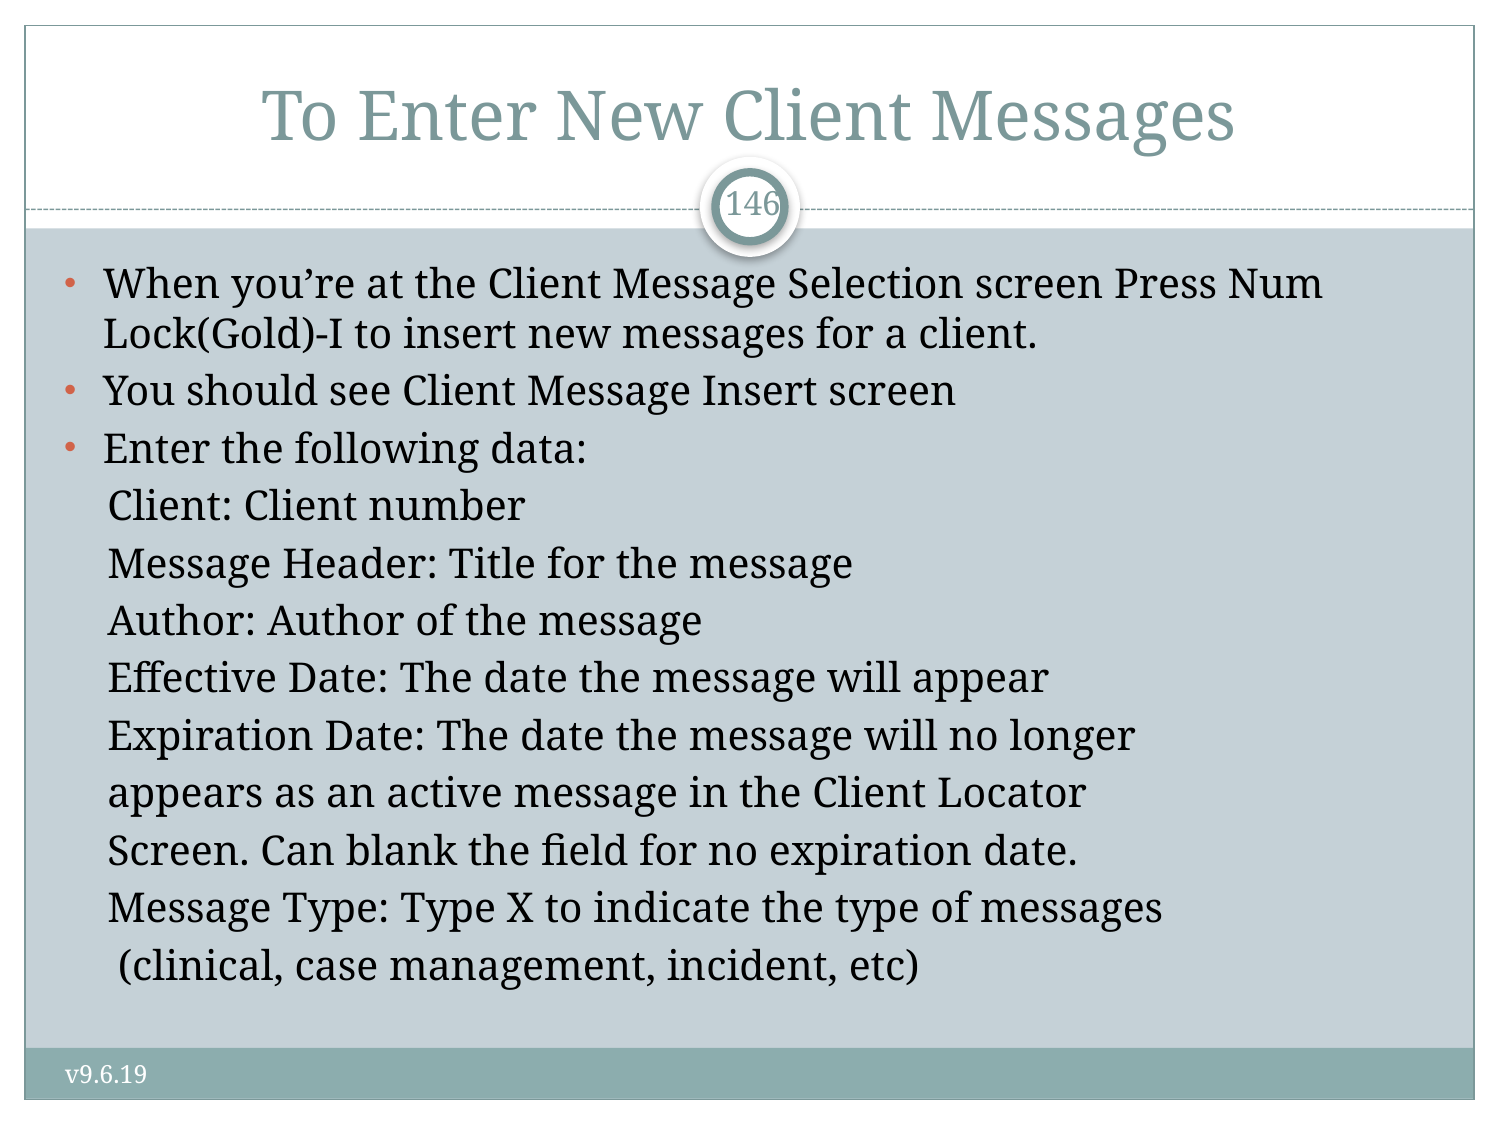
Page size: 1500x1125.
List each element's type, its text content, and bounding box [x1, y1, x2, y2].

slide_number 146 [715, 168, 791, 241]
list When you’re at the Client Message Selection screen Press Num Lock(Gold)-I to insert new messages for a client. You should see Client Message Insert screen Enter the following data: Client: Client number Message Header: Title for the message Author: Author of the message Effective Date: The date the message will appear Expiration Date: The date the message will no longer appears as an active message in the Client Locator Screen. Can blank the field for no expiration date. Message Type: Type X to indicate the type of messages (clinical, case management, incident, etc) [49, 250, 1445, 1001]
title To Enter New Client Messages [49, 37, 1450, 162]
footer v9.6.19 [50, 1051, 638, 1112]
